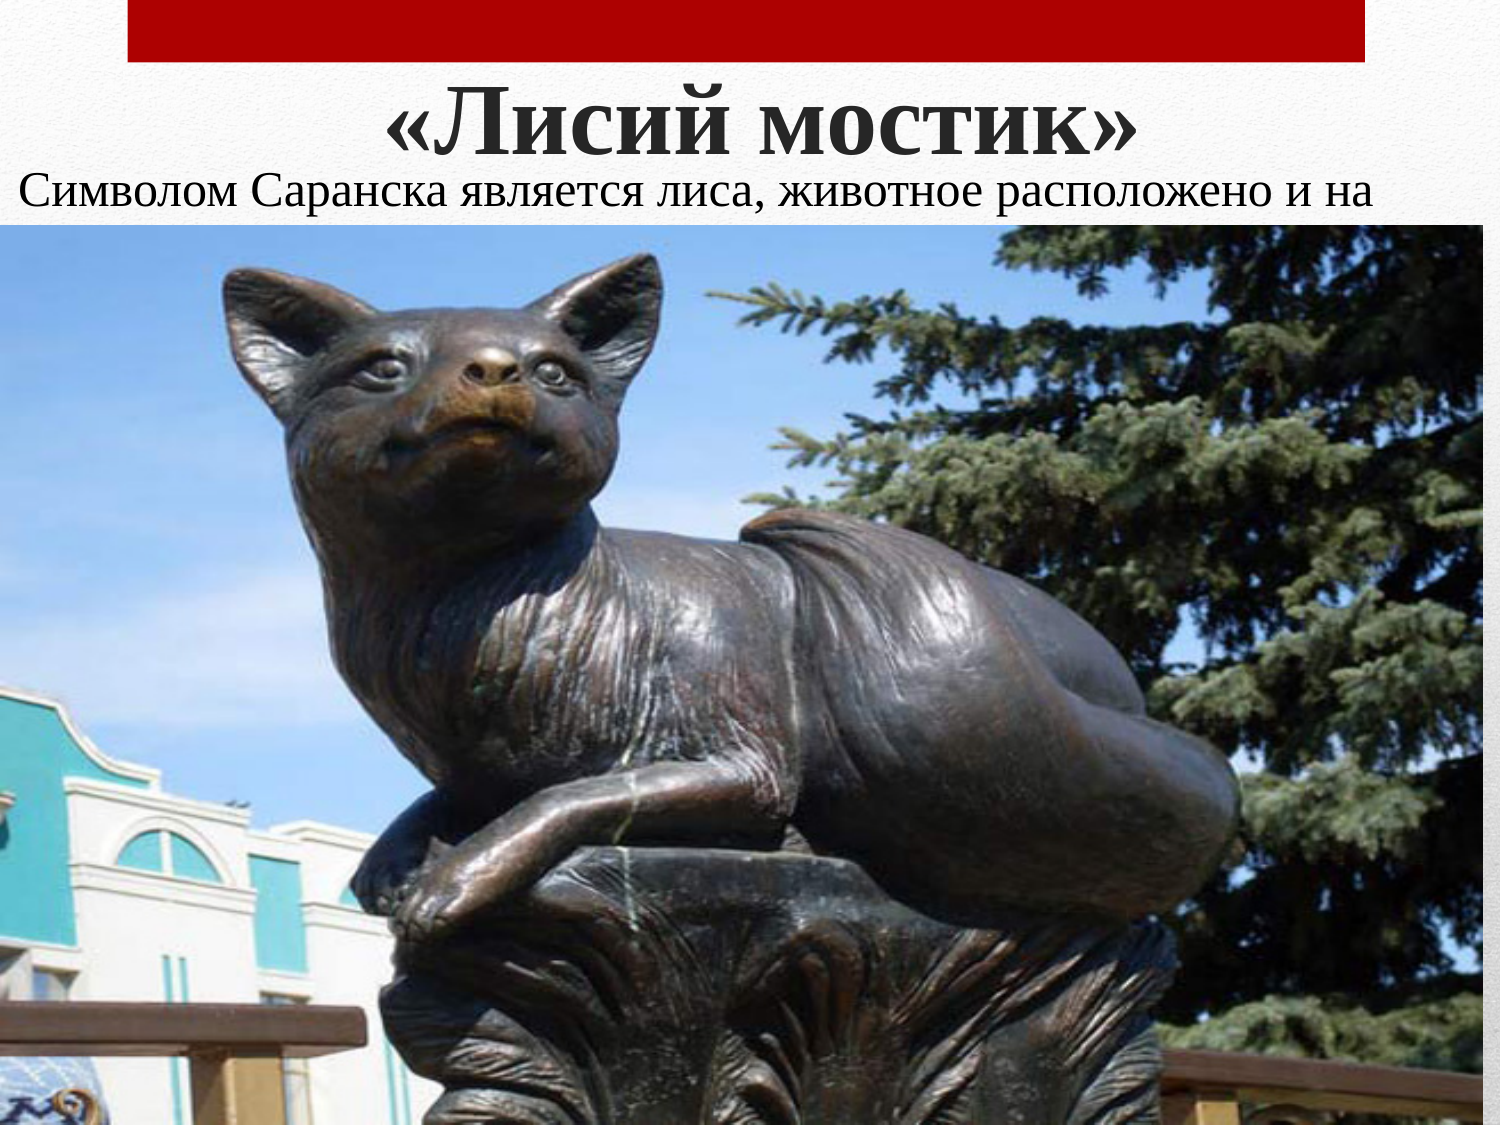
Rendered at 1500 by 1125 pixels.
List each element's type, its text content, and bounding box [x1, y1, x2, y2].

text_box Символом Саранска является лиса, животное расположено и на флаге, и на гербе столицы Мордовии. В 2009 году покровительнице города была отдана дань — перед музеем изобразительных искусств был сооружен парковый ансамбль «Лисий мостик». Сами горожане верят, что если потереть носик лисы и загадать желание, оно непременно сбудется. Рядом с животным расположены шары с предсказаниями, каждый желающий в любой момент может узнать свое будущее. [3, 148, 1500, 644]
picture [0, 225, 1484, 1125]
title «Лисий мостик» [206, 42, 1320, 148]
